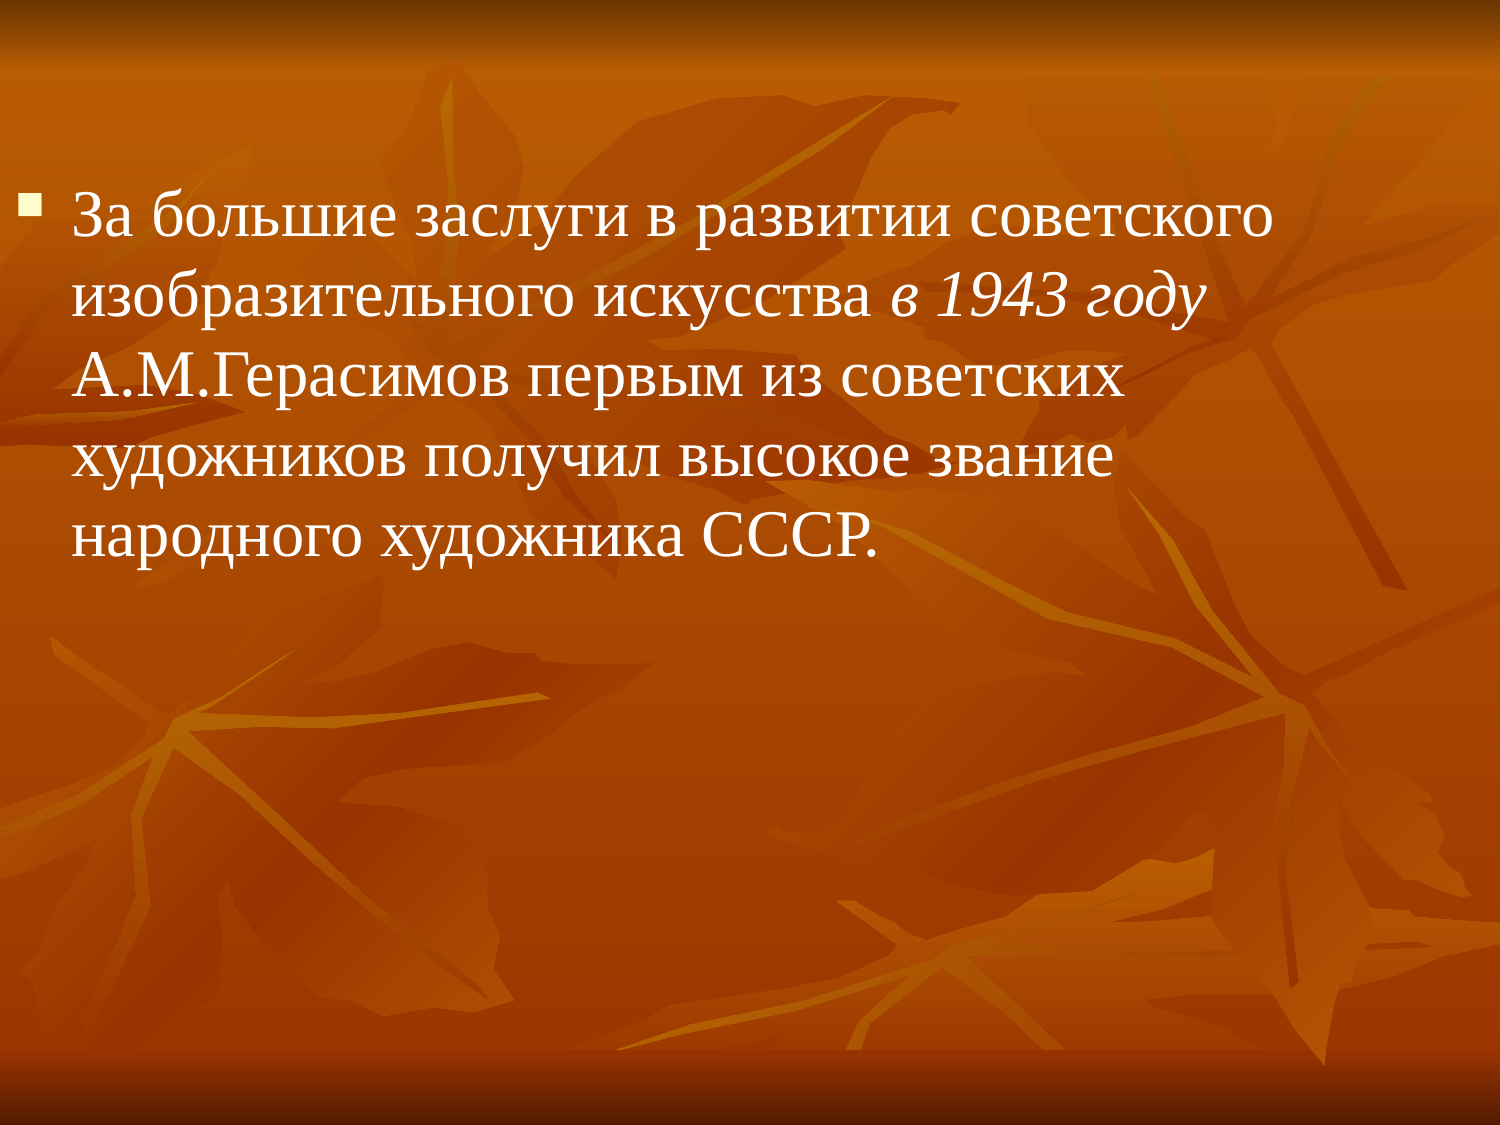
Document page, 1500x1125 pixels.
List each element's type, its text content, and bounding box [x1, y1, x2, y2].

list За большие заслуги в развитии советского изобразительного искусства в 1943 году А.М.Герасимов первым из советских художников получил высокое звание народного художника СССР. [0, 162, 1426, 1006]
